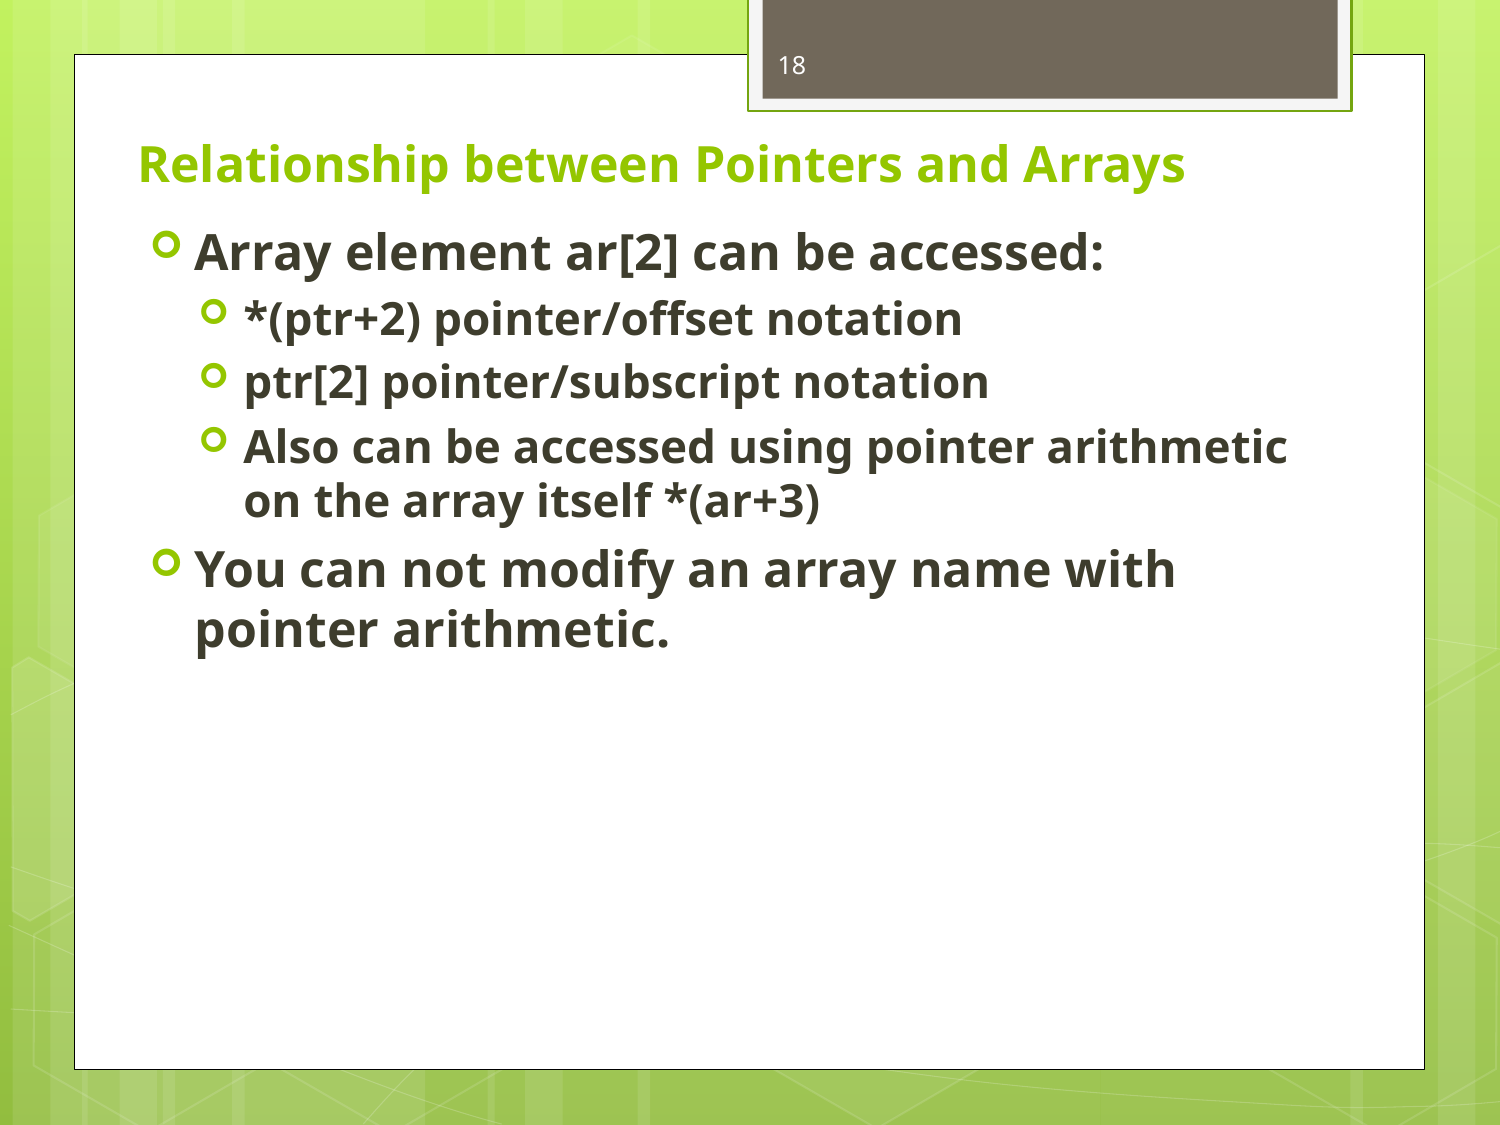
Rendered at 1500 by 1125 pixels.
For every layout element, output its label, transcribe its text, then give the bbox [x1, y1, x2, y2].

slide_number 18 [762, 36, 982, 97]
list Array element ar[2] can be accessed: *(ptr+2) pointer/offset notation ptr[2] pointer/subscript notation Also can be accessed using pointer arithmetic on the array itself *(ar+3) You can not modify an array name with pointer arithmetic. [123, 212, 1350, 950]
footer [849, 1037, 1425, 1098]
title Relationship between Pointers and Arrays [122, 87, 1275, 200]
